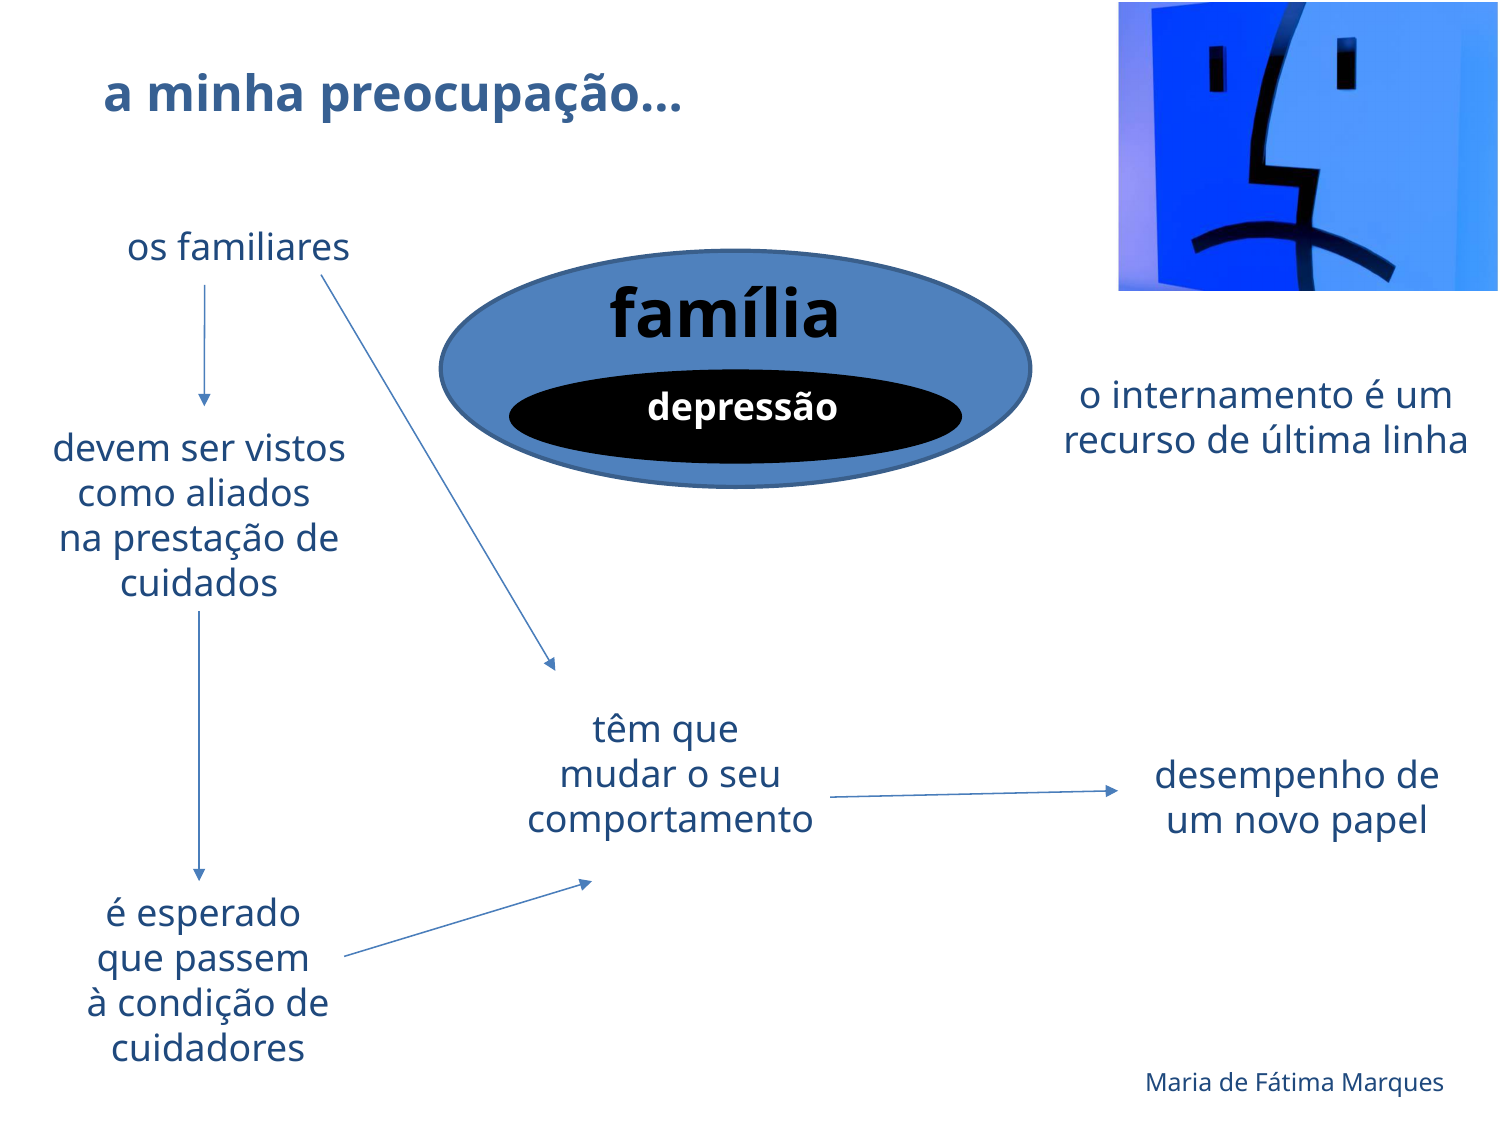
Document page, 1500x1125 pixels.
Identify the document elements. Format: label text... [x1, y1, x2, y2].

text_box família [594, 263, 1031, 358]
text_box [627, 369, 844, 375]
text_box têm que mudar o seu comportamento [511, 697, 831, 848]
picture [1115, 1, 1500, 291]
text_box [554, 248, 1033, 490]
text_box é esperado que passem à condição de cuidadores [0, 881, 421, 1076]
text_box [320, 274, 556, 672]
text_box [561, 378, 963, 464]
text_box devem ser vistos como aliados na prestação de cuidados [27, 416, 315, 612]
text_box a minha preocupação… [88, 54, 975, 130]
text_box Maria de Fátima Marques [1130, 1058, 1500, 1104]
text_box desempenho de um novo papel [1130, 744, 1465, 849]
text_box os familiares [112, 215, 455, 276]
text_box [829, 790, 1119, 798]
text_box o internamento é um recurso de última linha [1018, 363, 1500, 469]
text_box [343, 880, 593, 957]
text_box depressão [601, 375, 885, 436]
